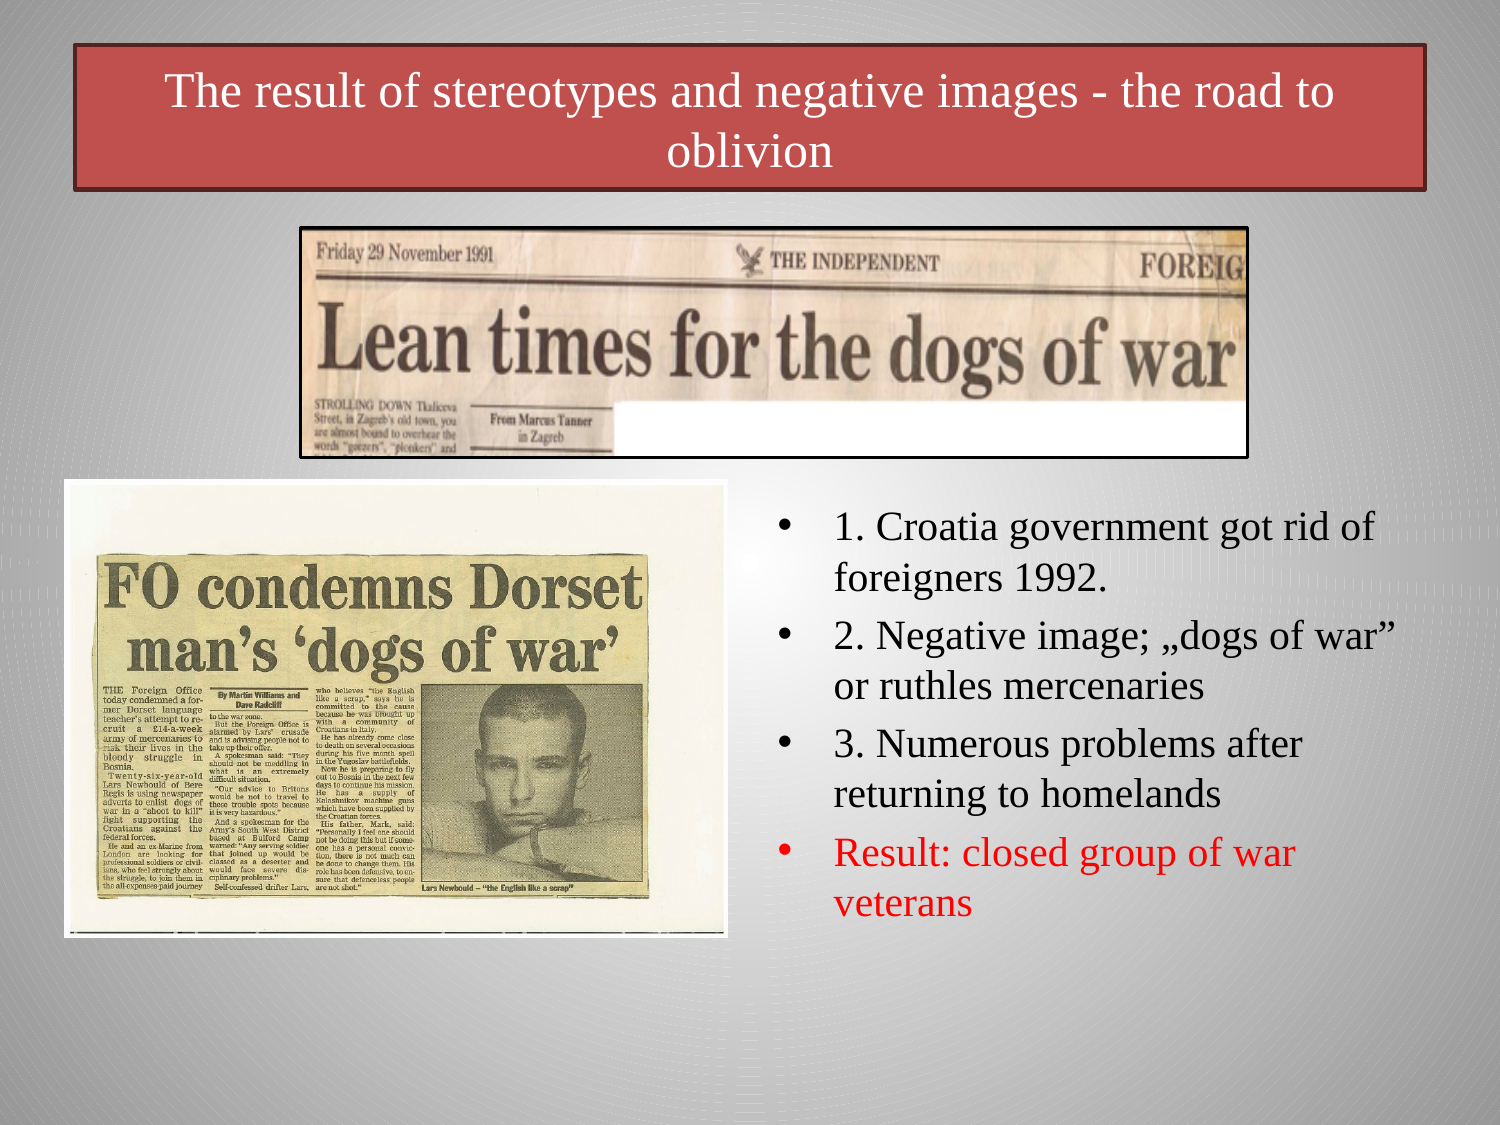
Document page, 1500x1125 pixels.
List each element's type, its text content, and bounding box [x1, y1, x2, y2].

title The result of stereotypes and negative images - the road to oblivion [73, 43, 1427, 192]
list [64, 479, 728, 938]
list 1. Croatia government got rid of foreigners 1992. 2. Negative image; „dogs of war” or ruthles mercenaries 3. Numerous problems after returning to homelands Result: closed group of war veterans [762, 491, 1425, 941]
picture [301, 228, 1247, 457]
